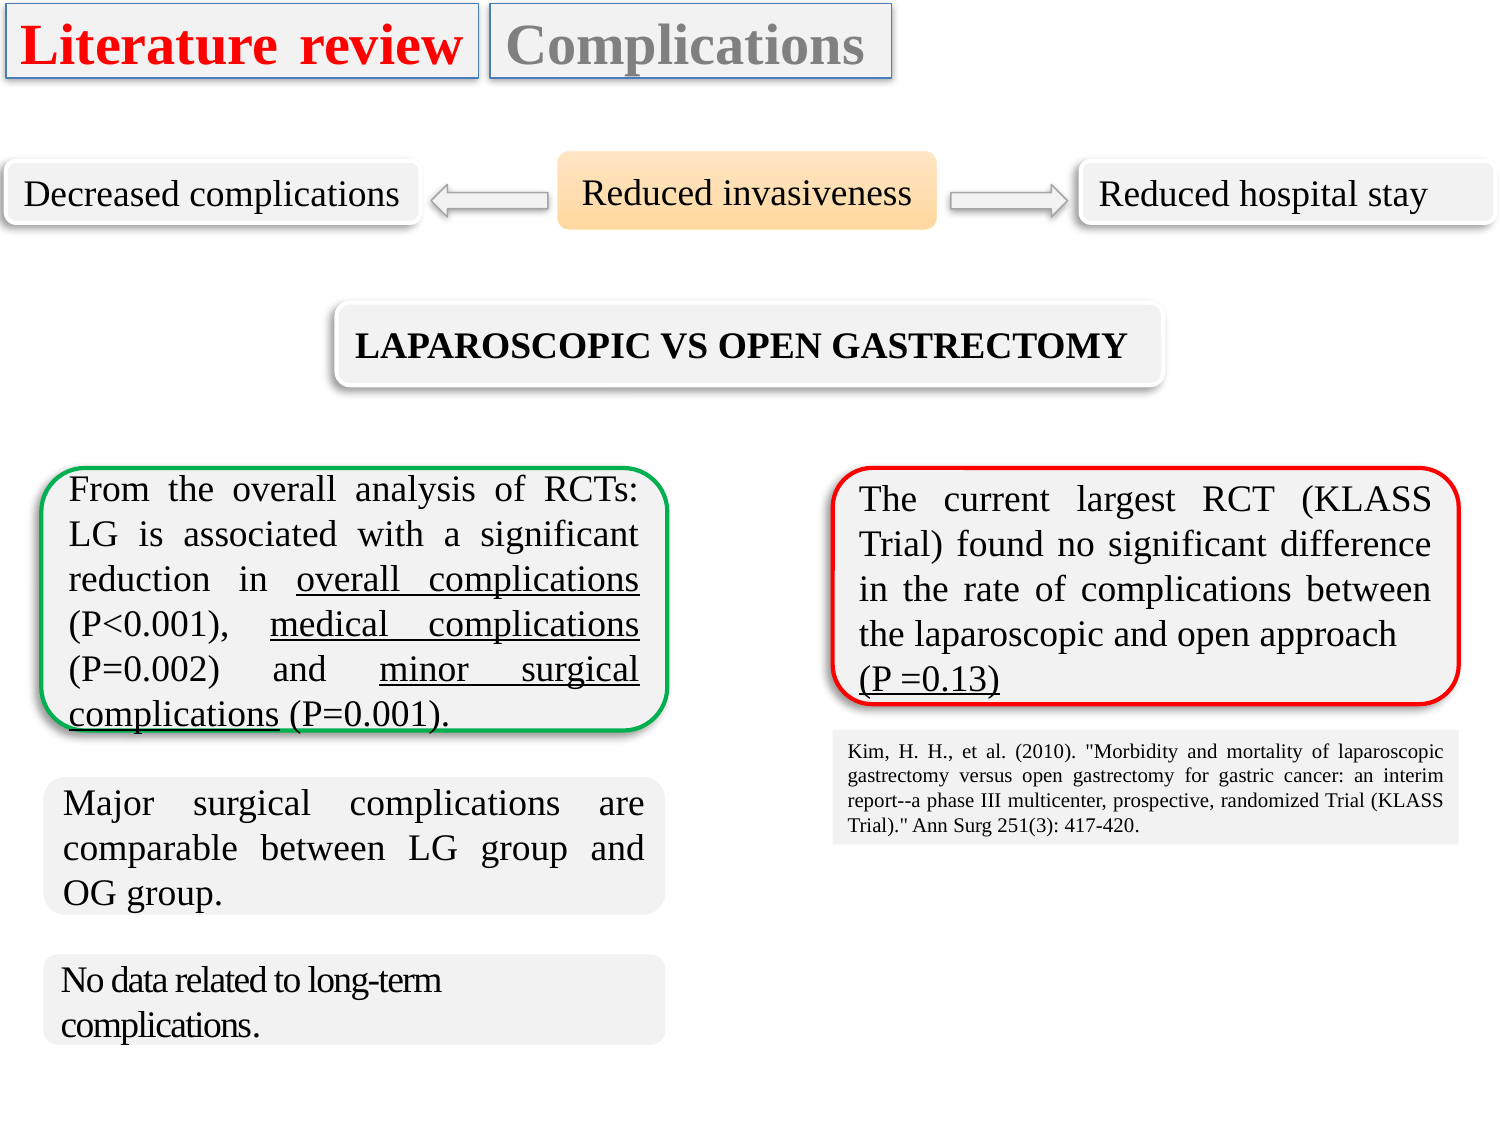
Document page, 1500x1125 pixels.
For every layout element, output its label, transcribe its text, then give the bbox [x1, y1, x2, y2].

text_box Reduced hospital stay [1078, 158, 1498, 225]
text_box Complications [489, 3, 892, 79]
text_box No data related to long-term complications. [39, 950, 670, 1049]
text_box From the overall analysis of RCTs: LG is associated with a significant reduction in overall complications (P<0.001), medical complications (P=0.002) and minor surgical complications (P=0.001). [39, 465, 670, 733]
text_box [430, 183, 549, 218]
text_box The current largest RCT (KLASS Trial) found no significant difference in the rate of complications between the laparoscopic and open approach (P =0.13) [830, 465, 1461, 707]
text_box LAPAROSCOPIC VS OPEN GASTRECTOMY [334, 300, 1166, 388]
text_box Major surgical complications are comparable between LG group and OG group. [39, 772, 670, 919]
text_box Literature review [5, 3, 479, 79]
text_box Kim, H. H., et al. (2010). "Morbidity and mortality of laparoscopic gastrectomy versus open gastrectomy for gastric cancer: an interim report--a phase III multicenter, prospective, randomized Trial (KLASS Trial)." Ann Surg 251(3): 417-420. [832, 729, 1459, 845]
text_box Decreased complications [3, 158, 423, 225]
text_box Reduced invasiveness [553, 146, 942, 234]
text_box [950, 183, 1069, 218]
